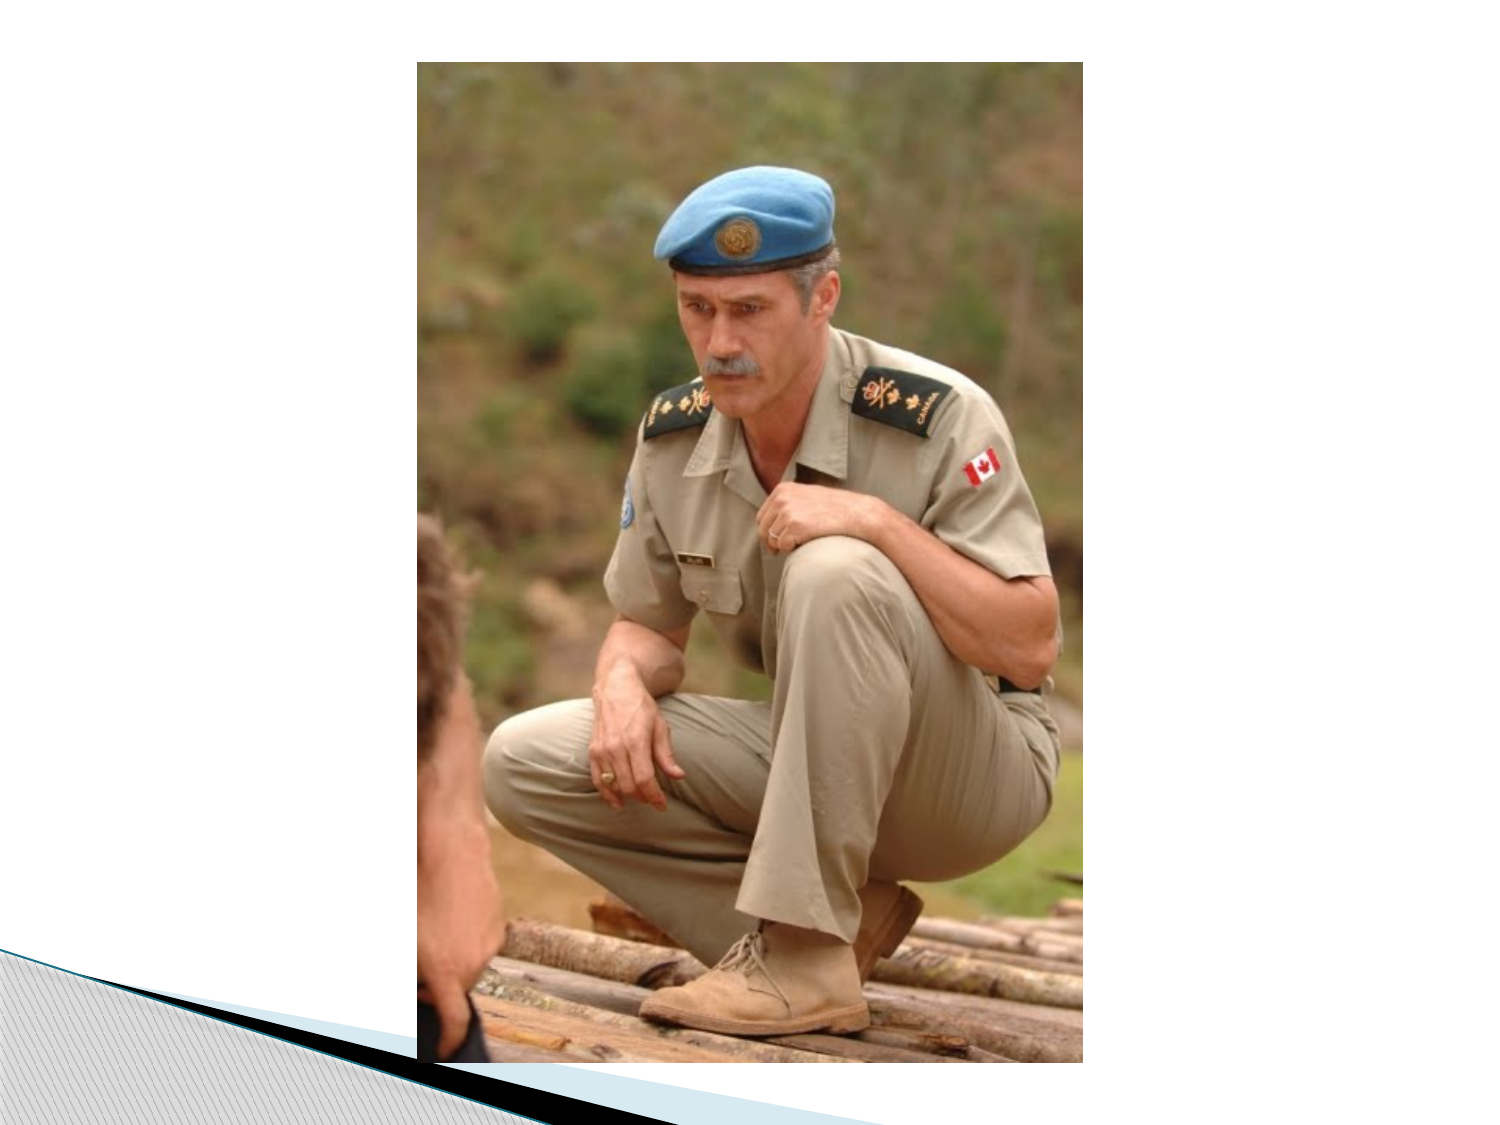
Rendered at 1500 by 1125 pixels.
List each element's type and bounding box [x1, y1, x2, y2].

picture [416, 62, 1083, 1063]
